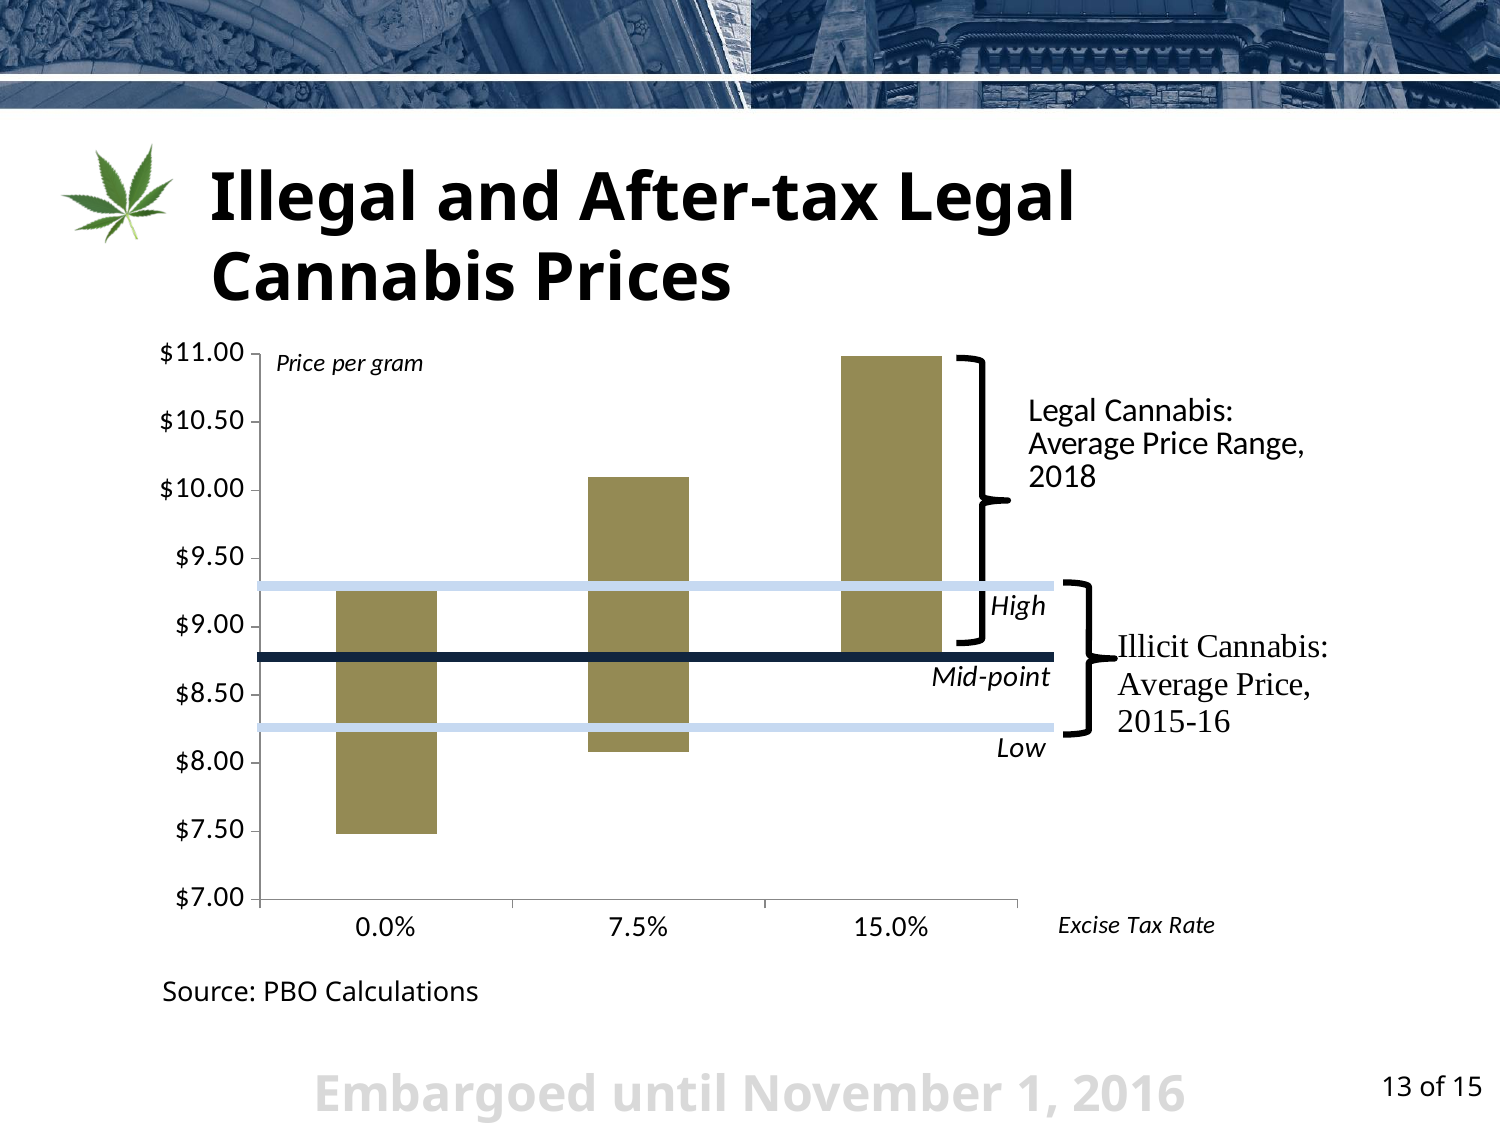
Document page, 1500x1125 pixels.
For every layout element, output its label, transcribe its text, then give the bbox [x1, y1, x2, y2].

text_box Source: PBO Calculations [147, 976, 1394, 1015]
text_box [61, 143, 1306, 244]
picture [0, 0, 1500, 912]
text_box 13 of 15 [1366, 1062, 1500, 1110]
chart [138, 337, 1403, 968]
